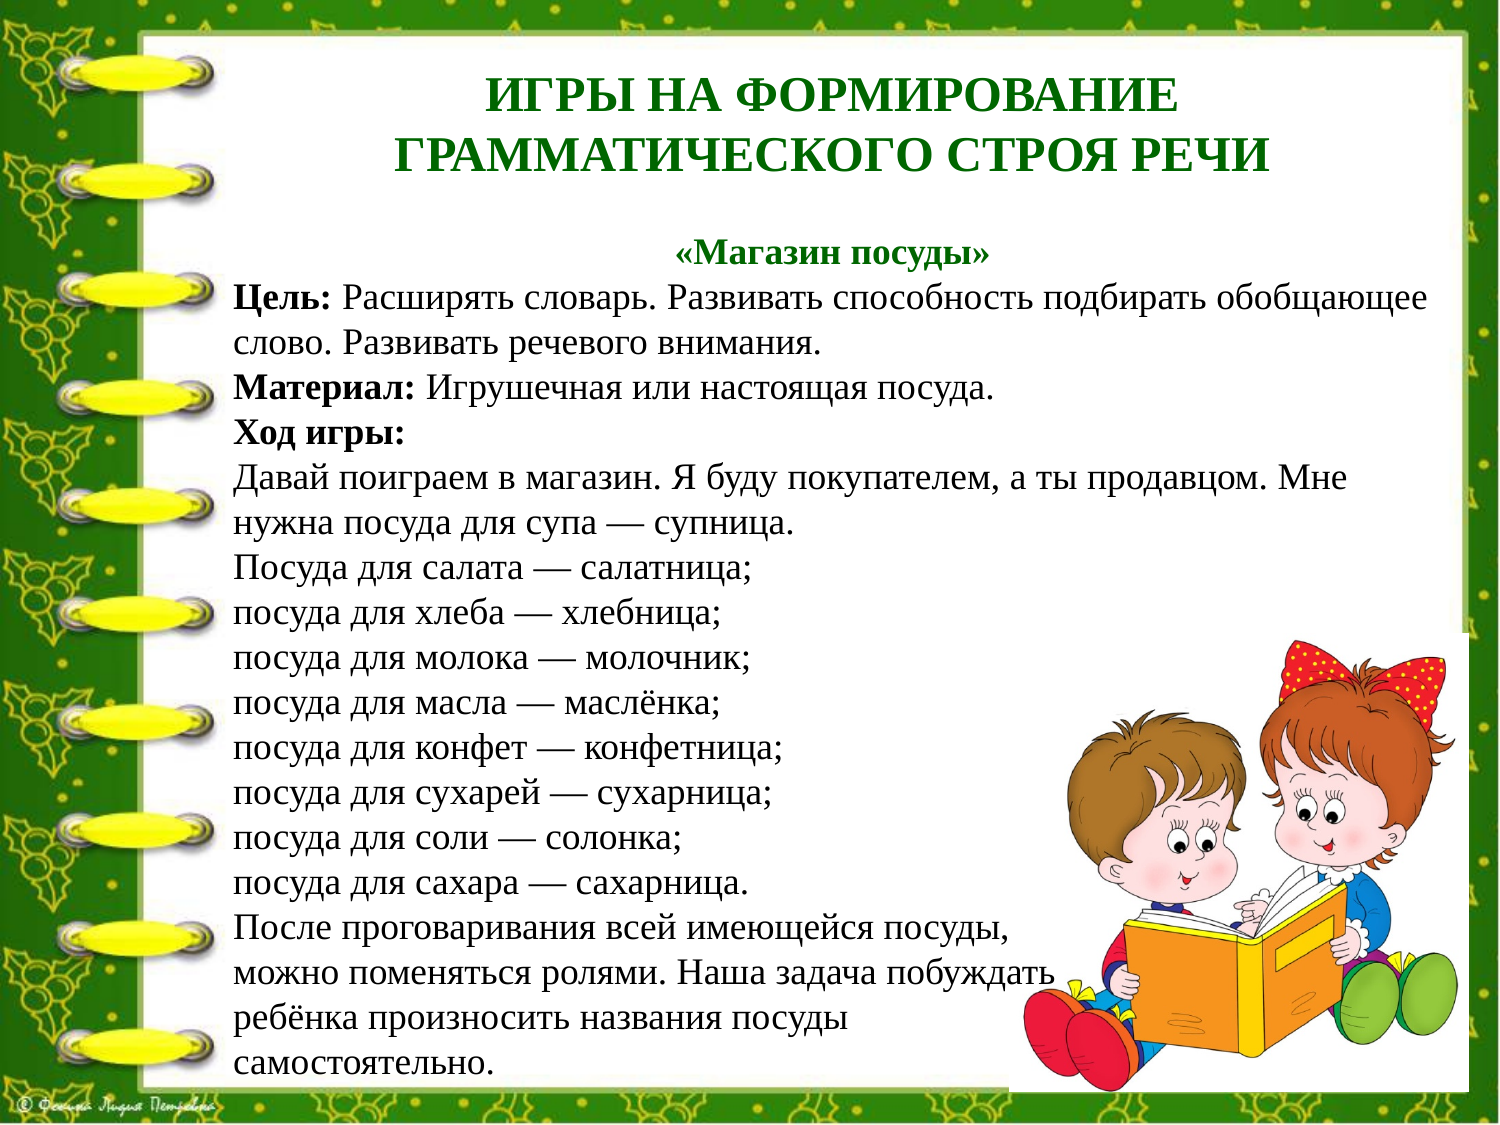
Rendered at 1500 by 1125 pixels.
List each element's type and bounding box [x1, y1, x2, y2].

text_box [0, 0, 1500, 1125]
